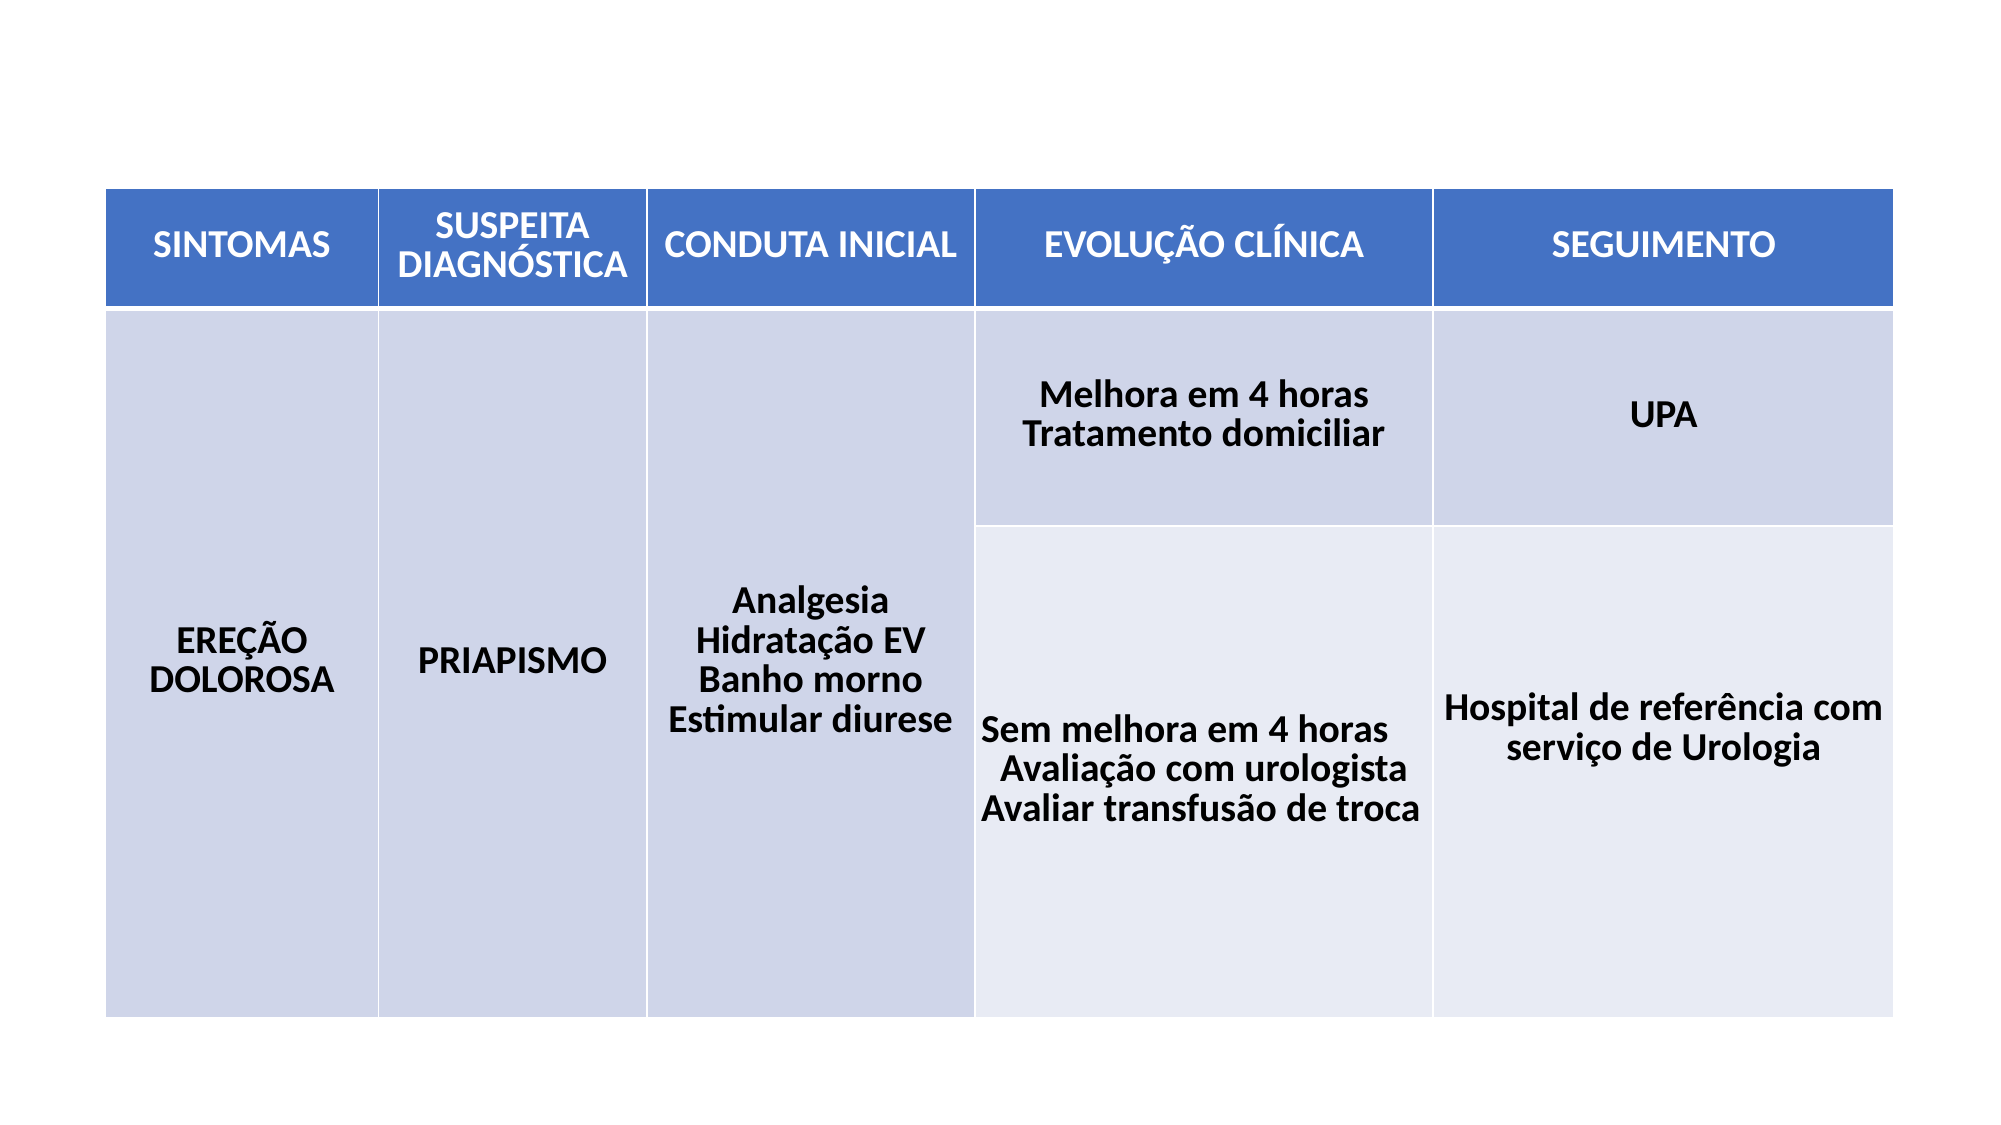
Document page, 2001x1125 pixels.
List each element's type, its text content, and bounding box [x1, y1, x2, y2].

table_header CONDUTA INICIAL [648, 189, 974, 306]
table_header SUSPEITA DIAGNÓSTICA [379, 189, 646, 306]
table_cell Hospital de referência com serviço de Urologia [1434, 527, 1893, 1017]
table_header EVOLUÇÃO CLÍNICA [976, 189, 1432, 306]
table_header SINTOMAS [106, 189, 378, 306]
table_header SEGUIMENTO [1434, 189, 1893, 306]
table_cell PRIAPISMO [379, 311, 646, 1017]
table_cell Analgesia Hidratação EV Banho morno Estimular diurese [648, 311, 974, 1017]
table_cell EREÇÃO DOLOROSA [106, 311, 378, 1017]
table_cell Sem melhora em 4 horas Avaliação com urologista Avaliar transfusão de troca [976, 527, 1432, 1017]
table_cell Melhora em 4 horas Tratamento domiciliar [976, 311, 1432, 525]
table_cell UPA [1434, 311, 1893, 525]
